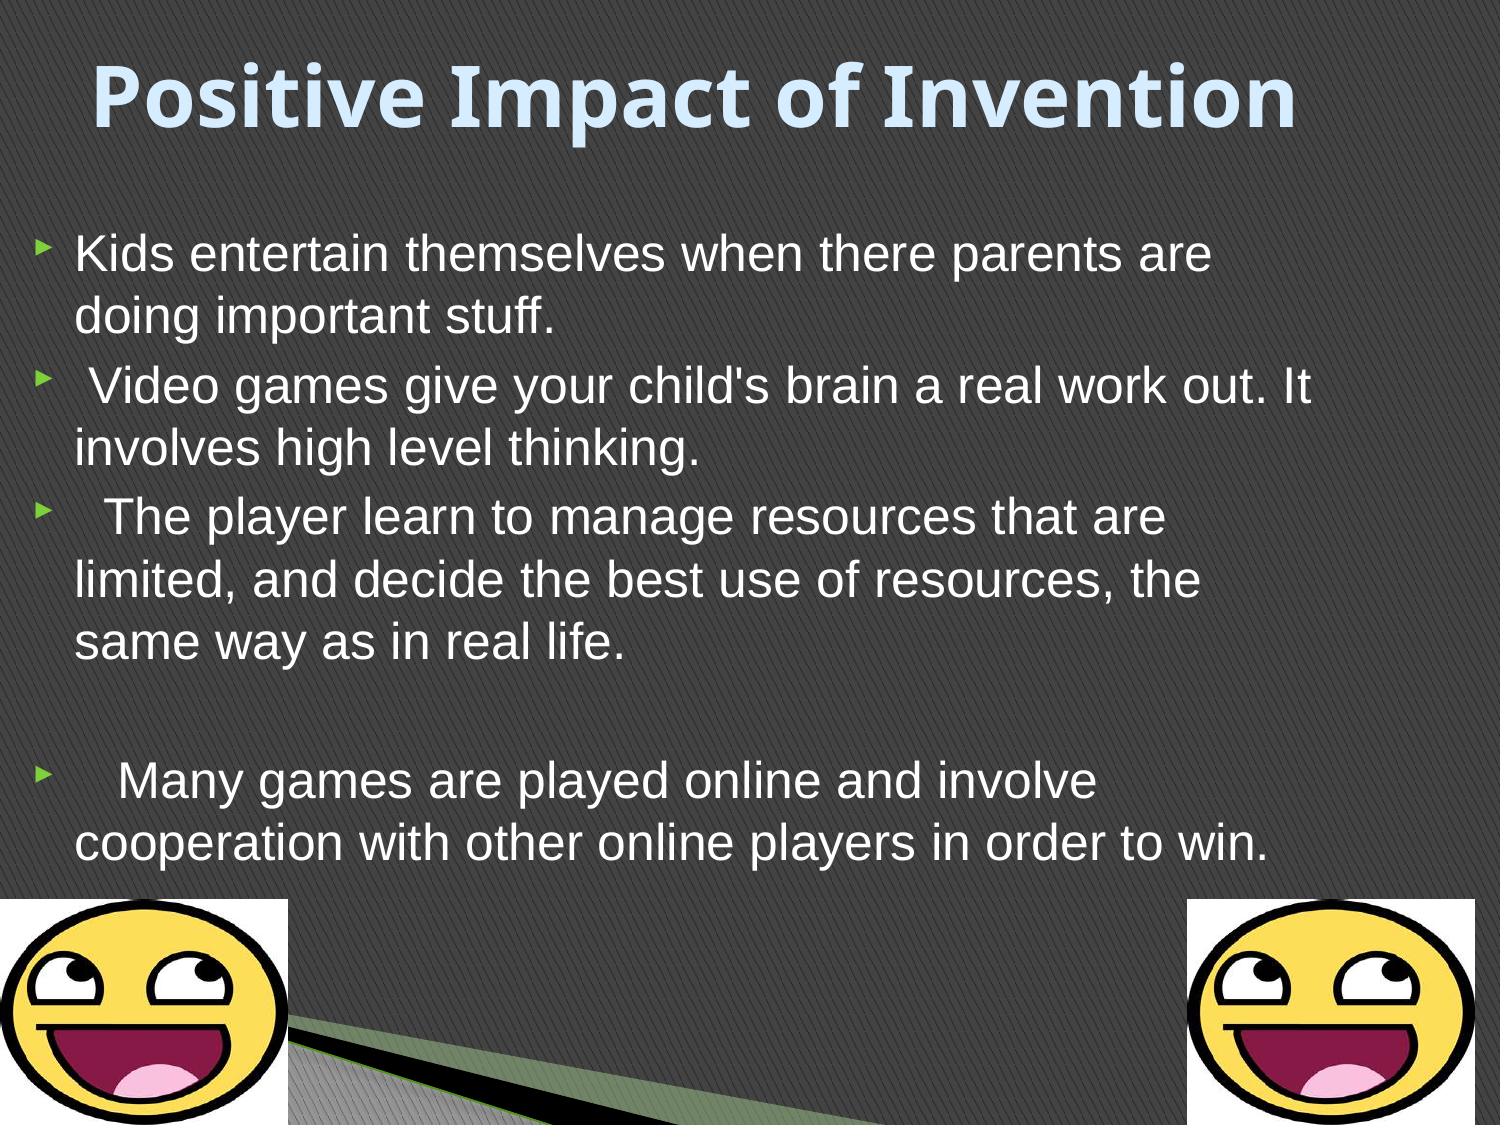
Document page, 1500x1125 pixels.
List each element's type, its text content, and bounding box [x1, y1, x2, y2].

title Positive Impact of Invention [75, 0, 1425, 188]
picture [0, 899, 288, 1125]
list Kids entertain themselves when there parents are doing important stuff. Video games give your child's brain a real work out. It involves high level thinking. The player learn to manage resources that are limited, and decide the best use of resources, the same way as in real life. Many games are played online and involve cooperation with other online players in order to win. [0, 212, 1350, 955]
picture [1187, 899, 1476, 1125]
